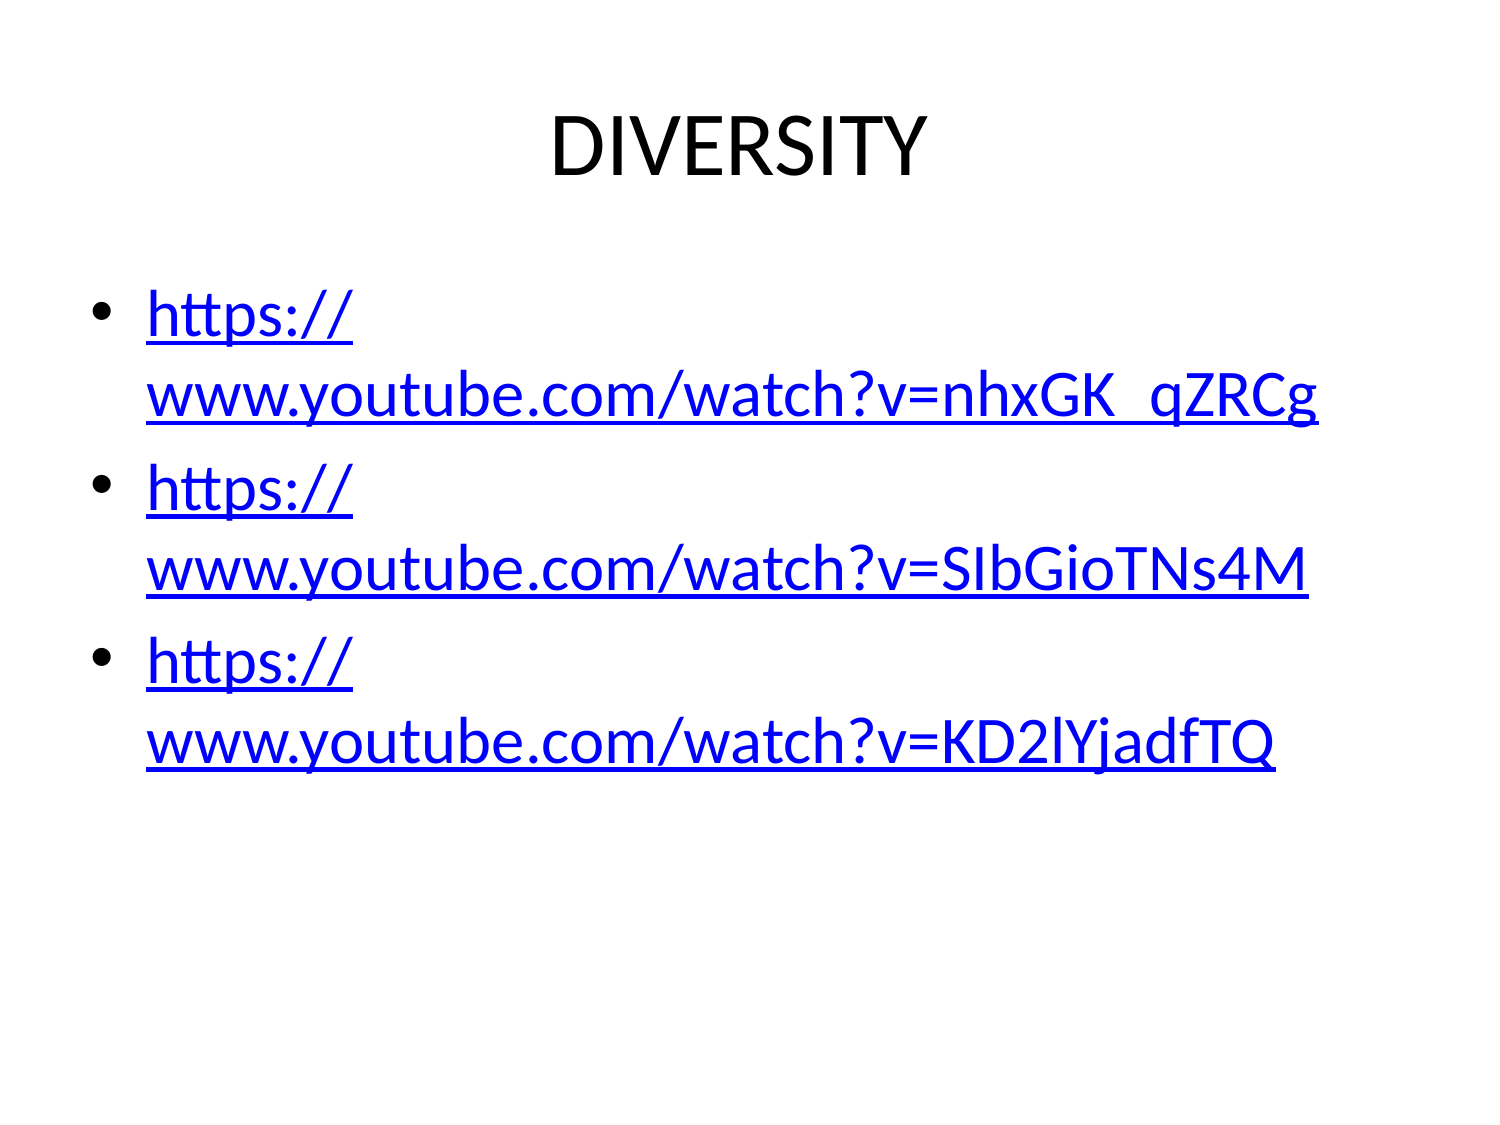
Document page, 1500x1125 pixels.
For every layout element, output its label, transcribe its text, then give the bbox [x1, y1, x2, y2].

title DIVERSITY [75, 45, 1425, 233]
list https://www.youtube.com/watch?v=nhxGK_qZRCg https://www.youtube.com/watch?v=SIbGioTNs4M https://www.youtube.com/watch?v=KD2lYjadfTQ [75, 262, 1425, 1005]
